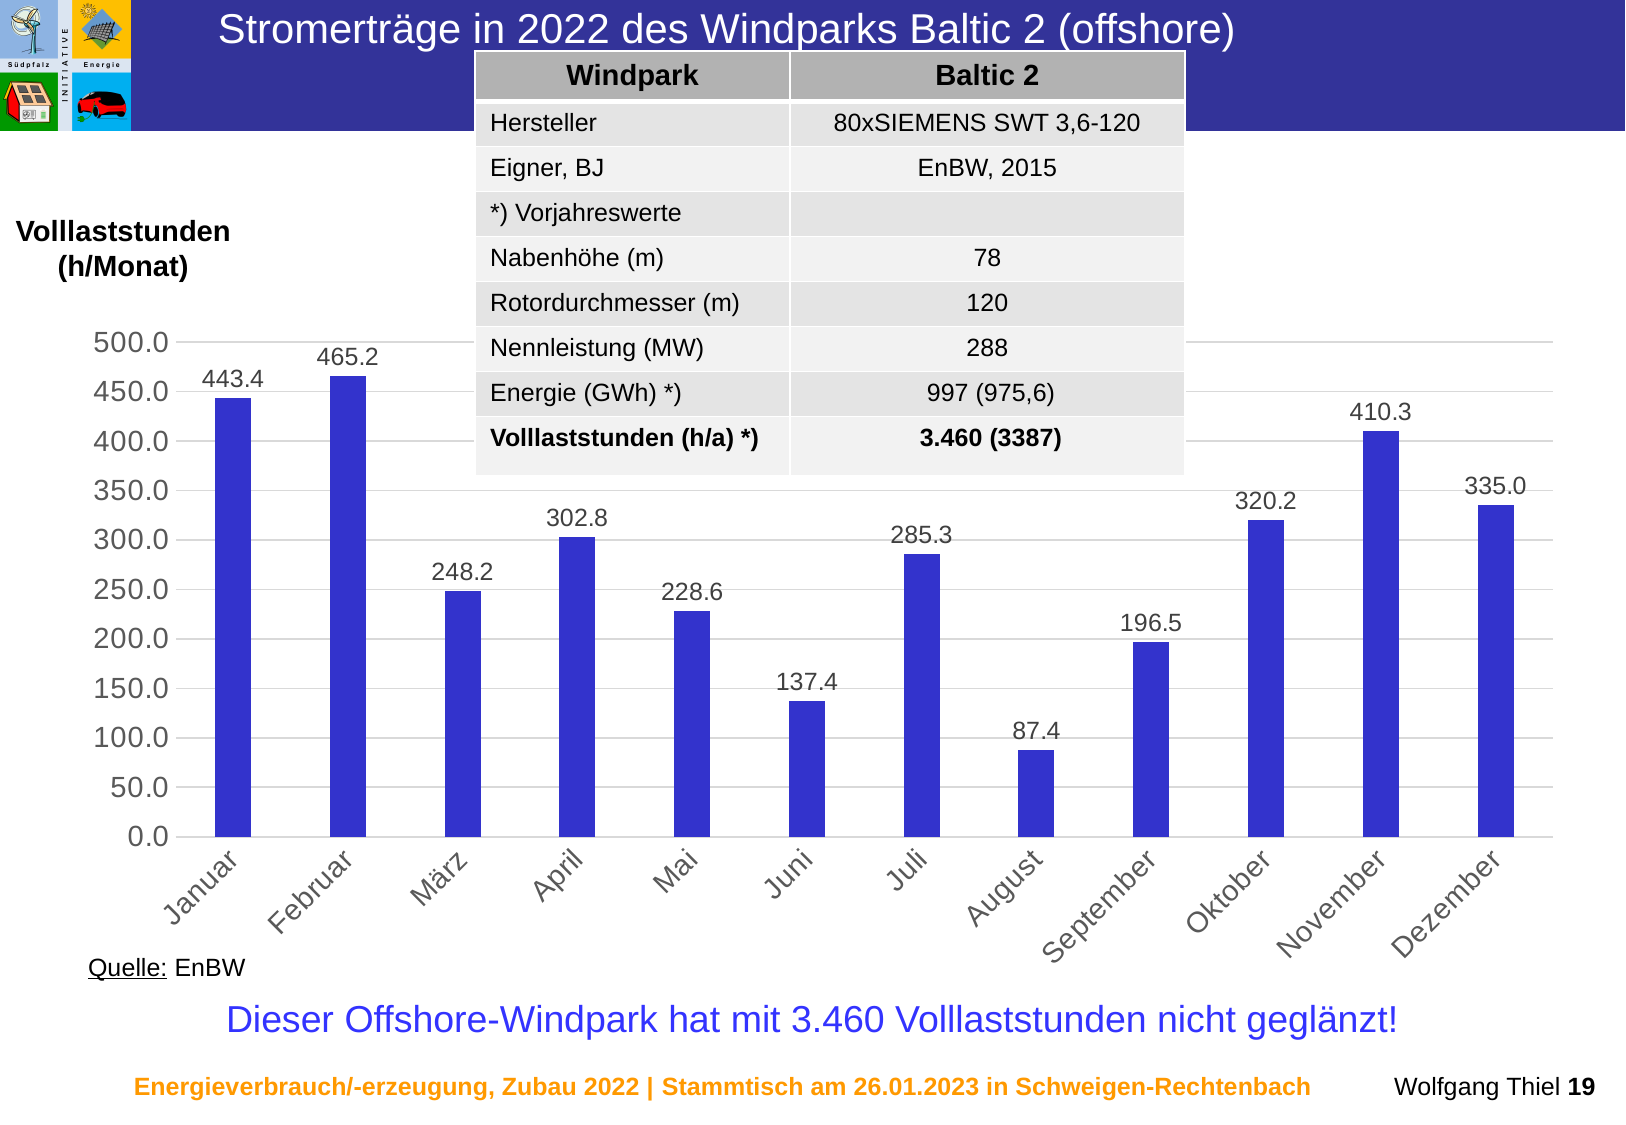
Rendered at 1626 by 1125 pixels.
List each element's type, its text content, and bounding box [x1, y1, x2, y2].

table_header Baltic 2 [791, 52, 1184, 99]
text_box Volllaststunden (h/Monat) [0, 205, 246, 290]
text_box Dieser Offshore-Windpark hat mit 3.460 Volllaststunden nicht geglänzt! [0, 984, 1625, 1050]
chart [62, 311, 1584, 985]
picture [0, 0, 131, 131]
table_cell Rotordurchmesser (m) [476, 282, 789, 310]
text_box Stromerträge in 2022 des Windparks Baltic 2 (offshore) [217, 1, 1443, 52]
table_cell Hersteller [476, 104, 789, 146]
table_header Windpark [476, 52, 789, 99]
table_cell 120 [791, 282, 1184, 310]
table_cell *) Vorjahreswerte [476, 192, 789, 236]
table_cell Eigner, BJ [476, 147, 789, 191]
table_cell Nabenhöhe (m) [476, 237, 789, 281]
table_cell 78 [791, 237, 1184, 281]
table_cell [791, 192, 1184, 236]
table_cell EnBW, 2015 [791, 147, 1184, 191]
table_cell 80xSIEMENS SWT 3,6-120 [791, 104, 1184, 146]
picture [78, 93, 125, 115]
